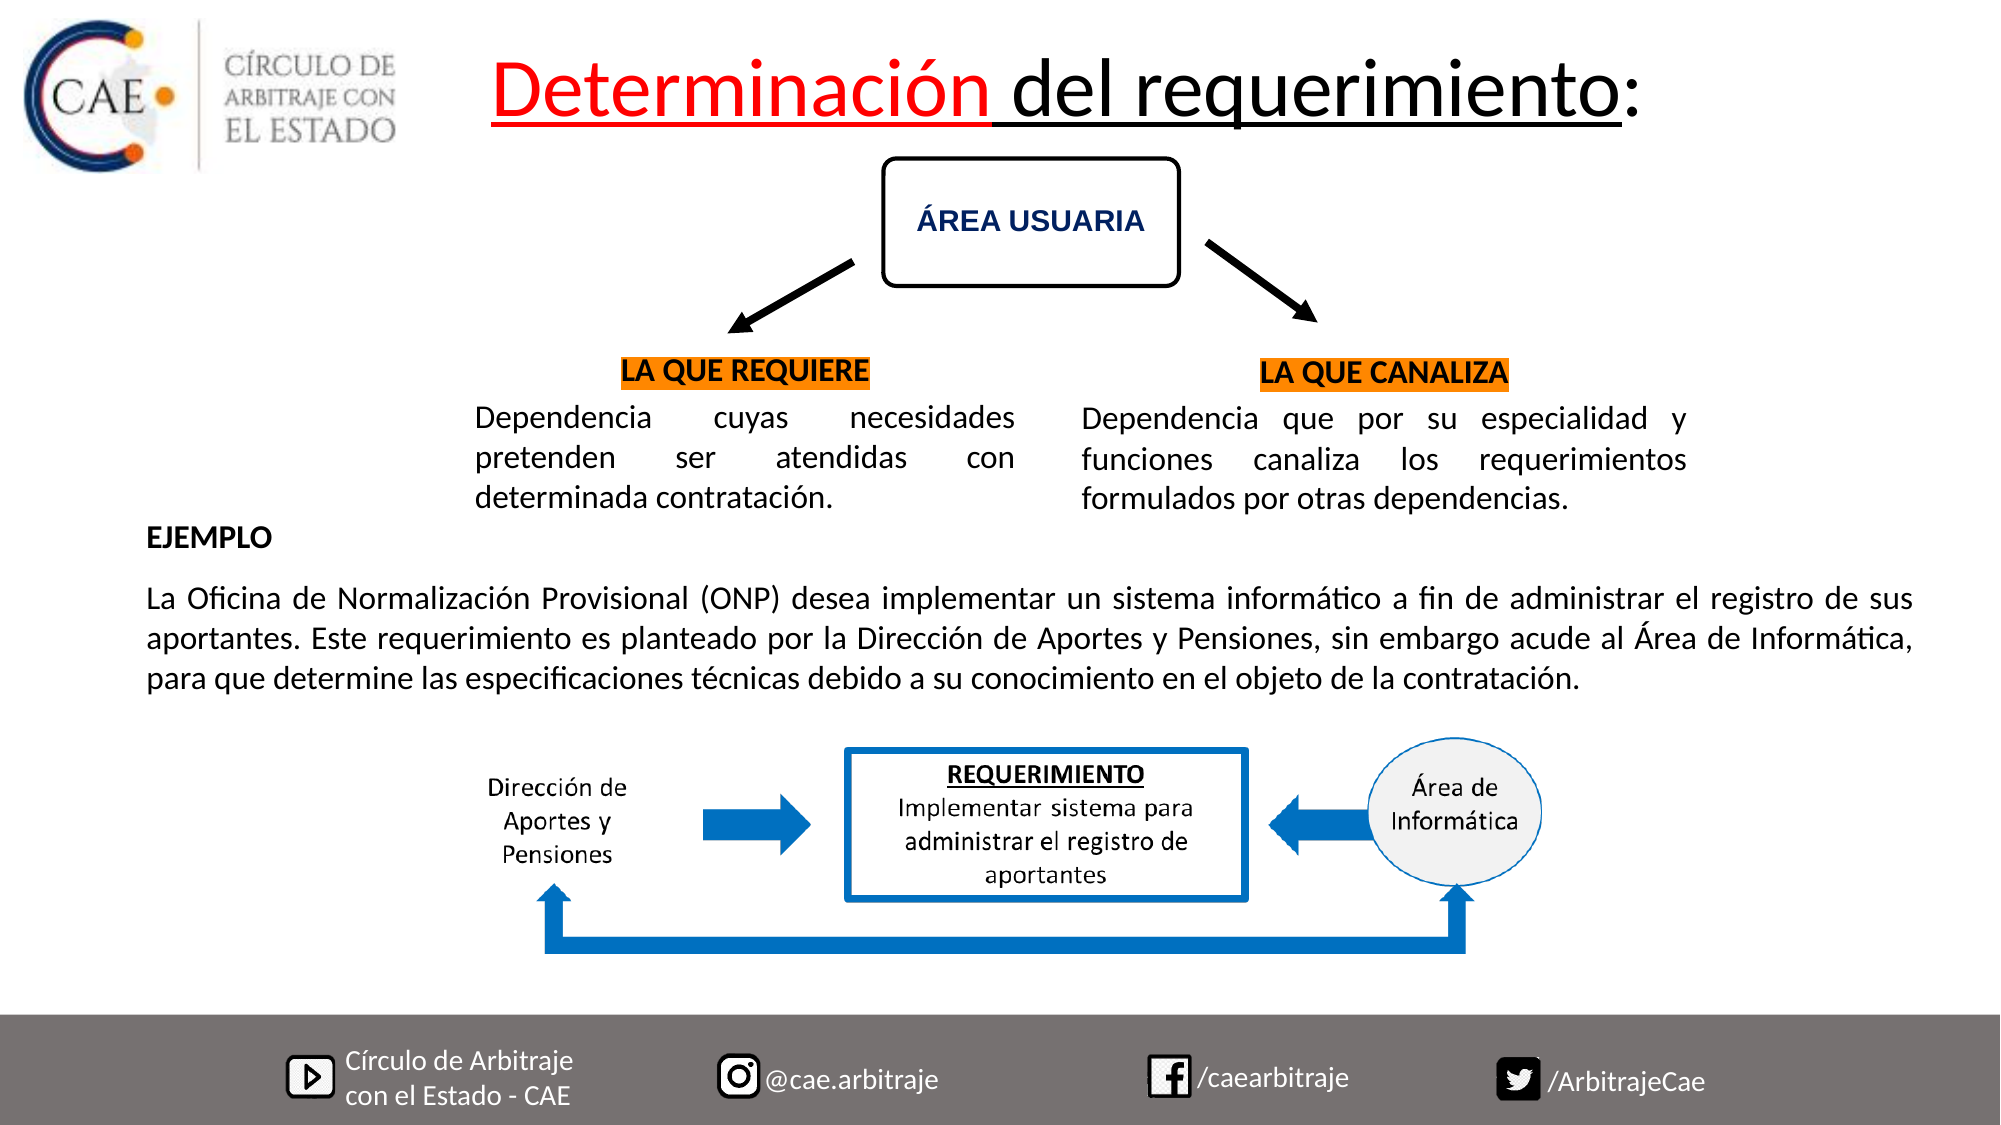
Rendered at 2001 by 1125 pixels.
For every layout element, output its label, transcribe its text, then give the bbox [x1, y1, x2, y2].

picture [1146, 1054, 1192, 1098]
text_box EJEMPLO La Oficina de Normalización Provisional (ONP) desea implementar un sistema informático a fin de administrar el registro de sus aportantes. Este requerimiento es planteado por la Dirección de Aportes y Pensiones, sin embargo acude al Área de Informática, para que determine las especificaciones técnicas debido a su conocimiento en el objeto de la contratación. [131, 500, 1932, 728]
picture [458, 737, 1542, 954]
title Determinación del requerimiento: [432, 5, 1703, 173]
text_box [883, 158, 1179, 286]
picture [285, 1054, 336, 1099]
picture [23, 18, 400, 174]
text_box LA QUE REQUIERE Dependencia cuyas necesidades pretenden ser atendidas con determinada contratación. [460, 333, 1032, 500]
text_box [1206, 241, 1318, 323]
text_box LA QUE CANALIZA Dependencia que por su especialidad y funciones canaliza los requerimientos formulados por otras dependencias. [1066, 335, 1703, 500]
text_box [727, 261, 854, 334]
picture [716, 1053, 761, 1099]
picture [1496, 1057, 1542, 1102]
